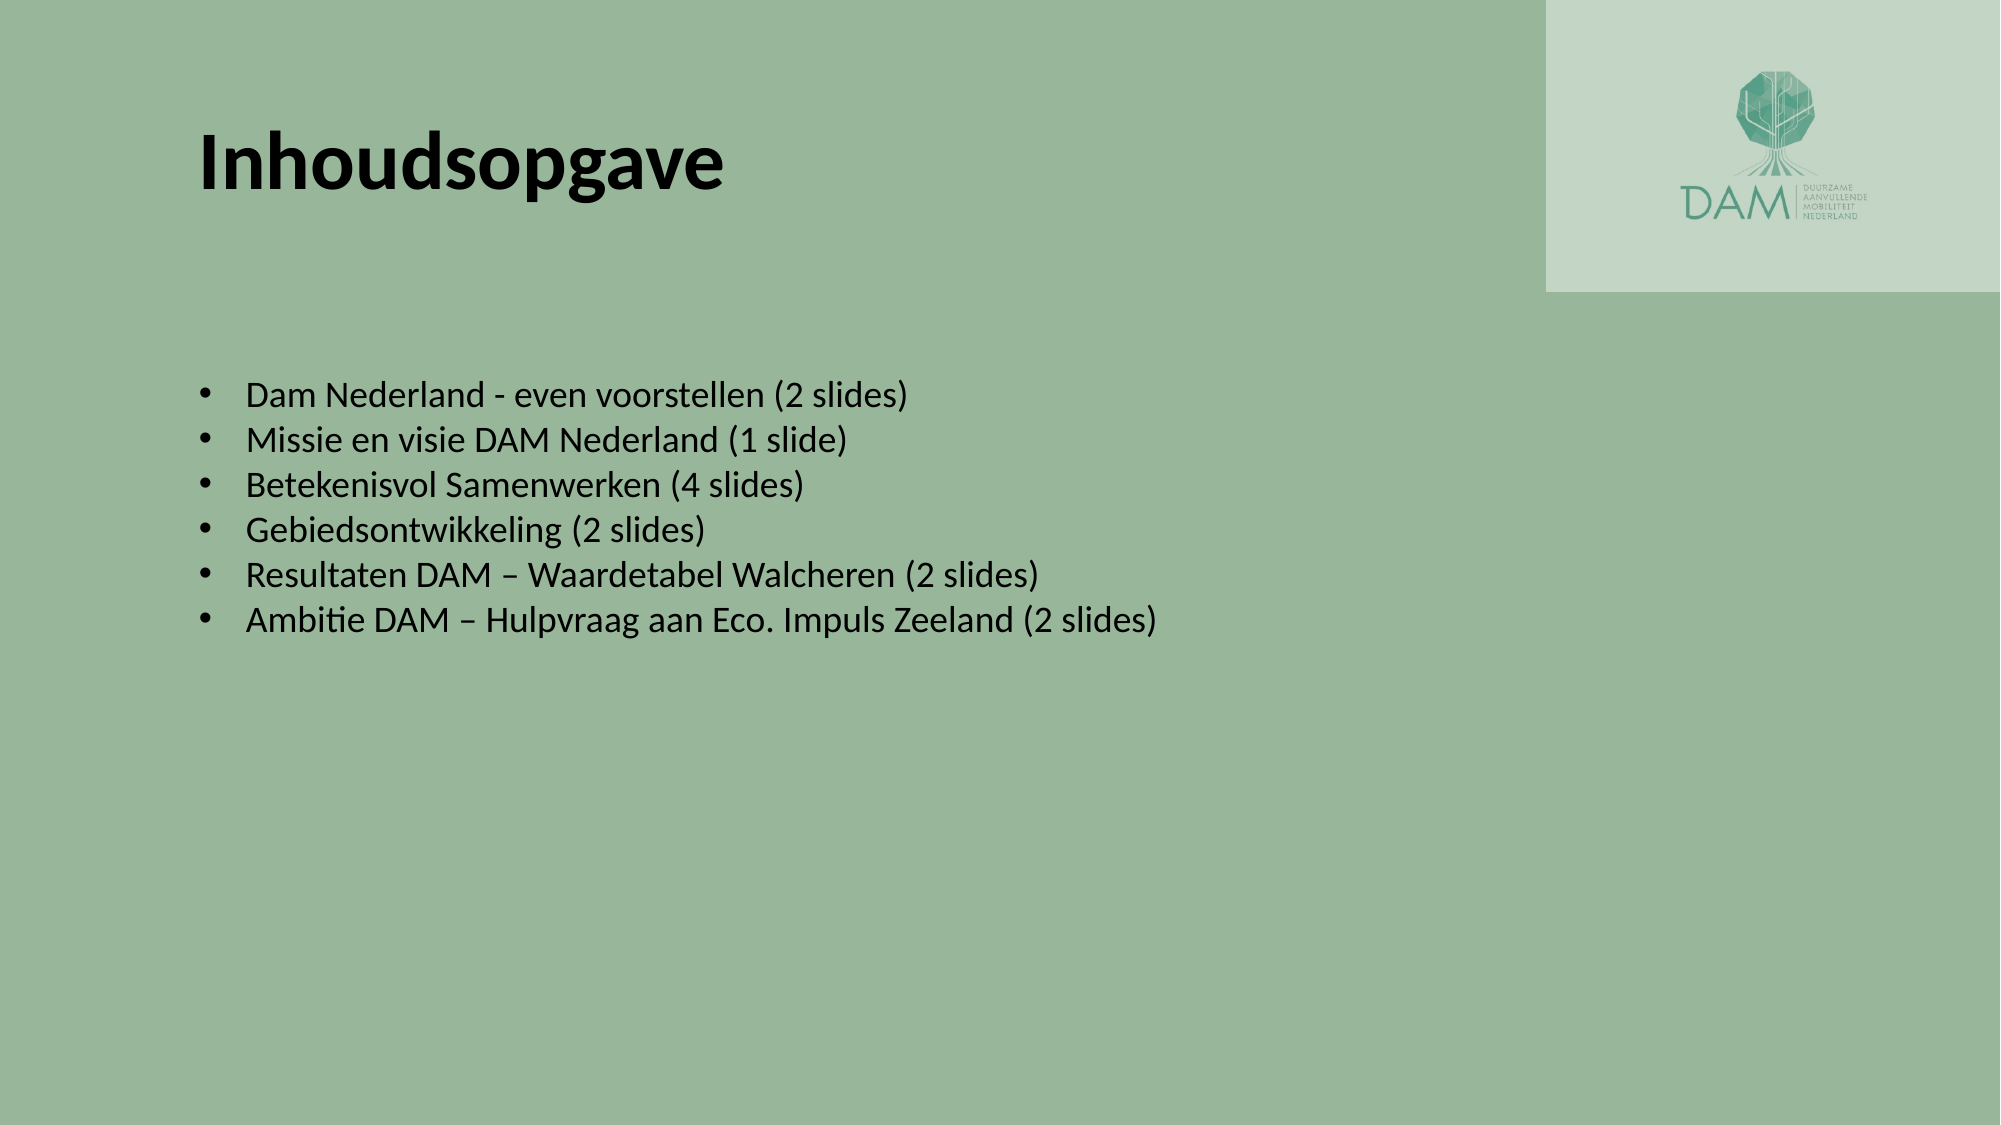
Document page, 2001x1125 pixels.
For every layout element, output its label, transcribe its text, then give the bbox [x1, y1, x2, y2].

text_box Inhoudsopgave [184, 98, 1297, 214]
picture [1545, 0, 2000, 292]
text_box Dam Nederland - even voorstellen (2 slides) Missie en visie DAM Nederland (1 slide) Betekenisvol Samenwerken (4 slides) Gebiedsontwikkeling (2 slides) Resultaten DAM – Waardetabel Walcheren (2 slides) Ambitie DAM – Hulpvraag aan Eco. Impuls Zeeland (2 slides) [184, 362, 1519, 738]
